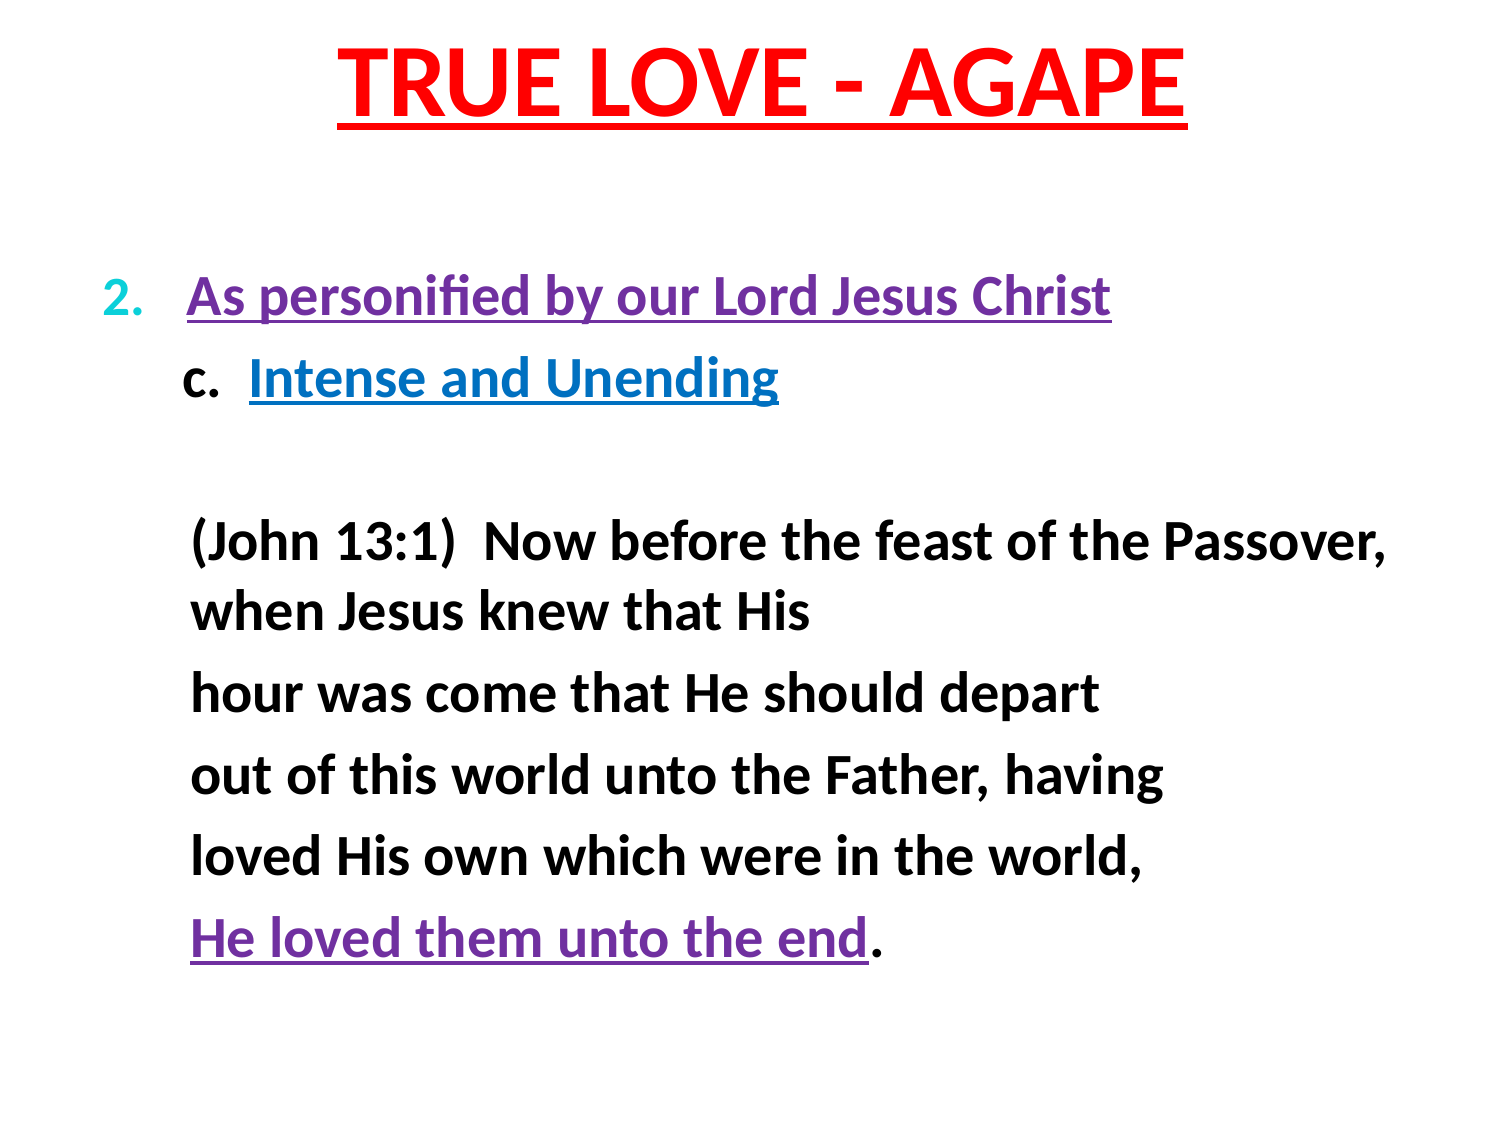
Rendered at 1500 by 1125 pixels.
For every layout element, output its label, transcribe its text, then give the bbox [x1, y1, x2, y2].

title TRUE LOVE - AGAPE [87, 0, 1438, 138]
list As personified by our Lord Jesus Christ c. Intense and Unending (John 13:1) Now before the feast of the Passover, when Jesus knew that His hour was come that He should depart out of this world unto the Father, having loved His own which were in the world, He loved them unto the end. [87, 249, 1438, 1050]
